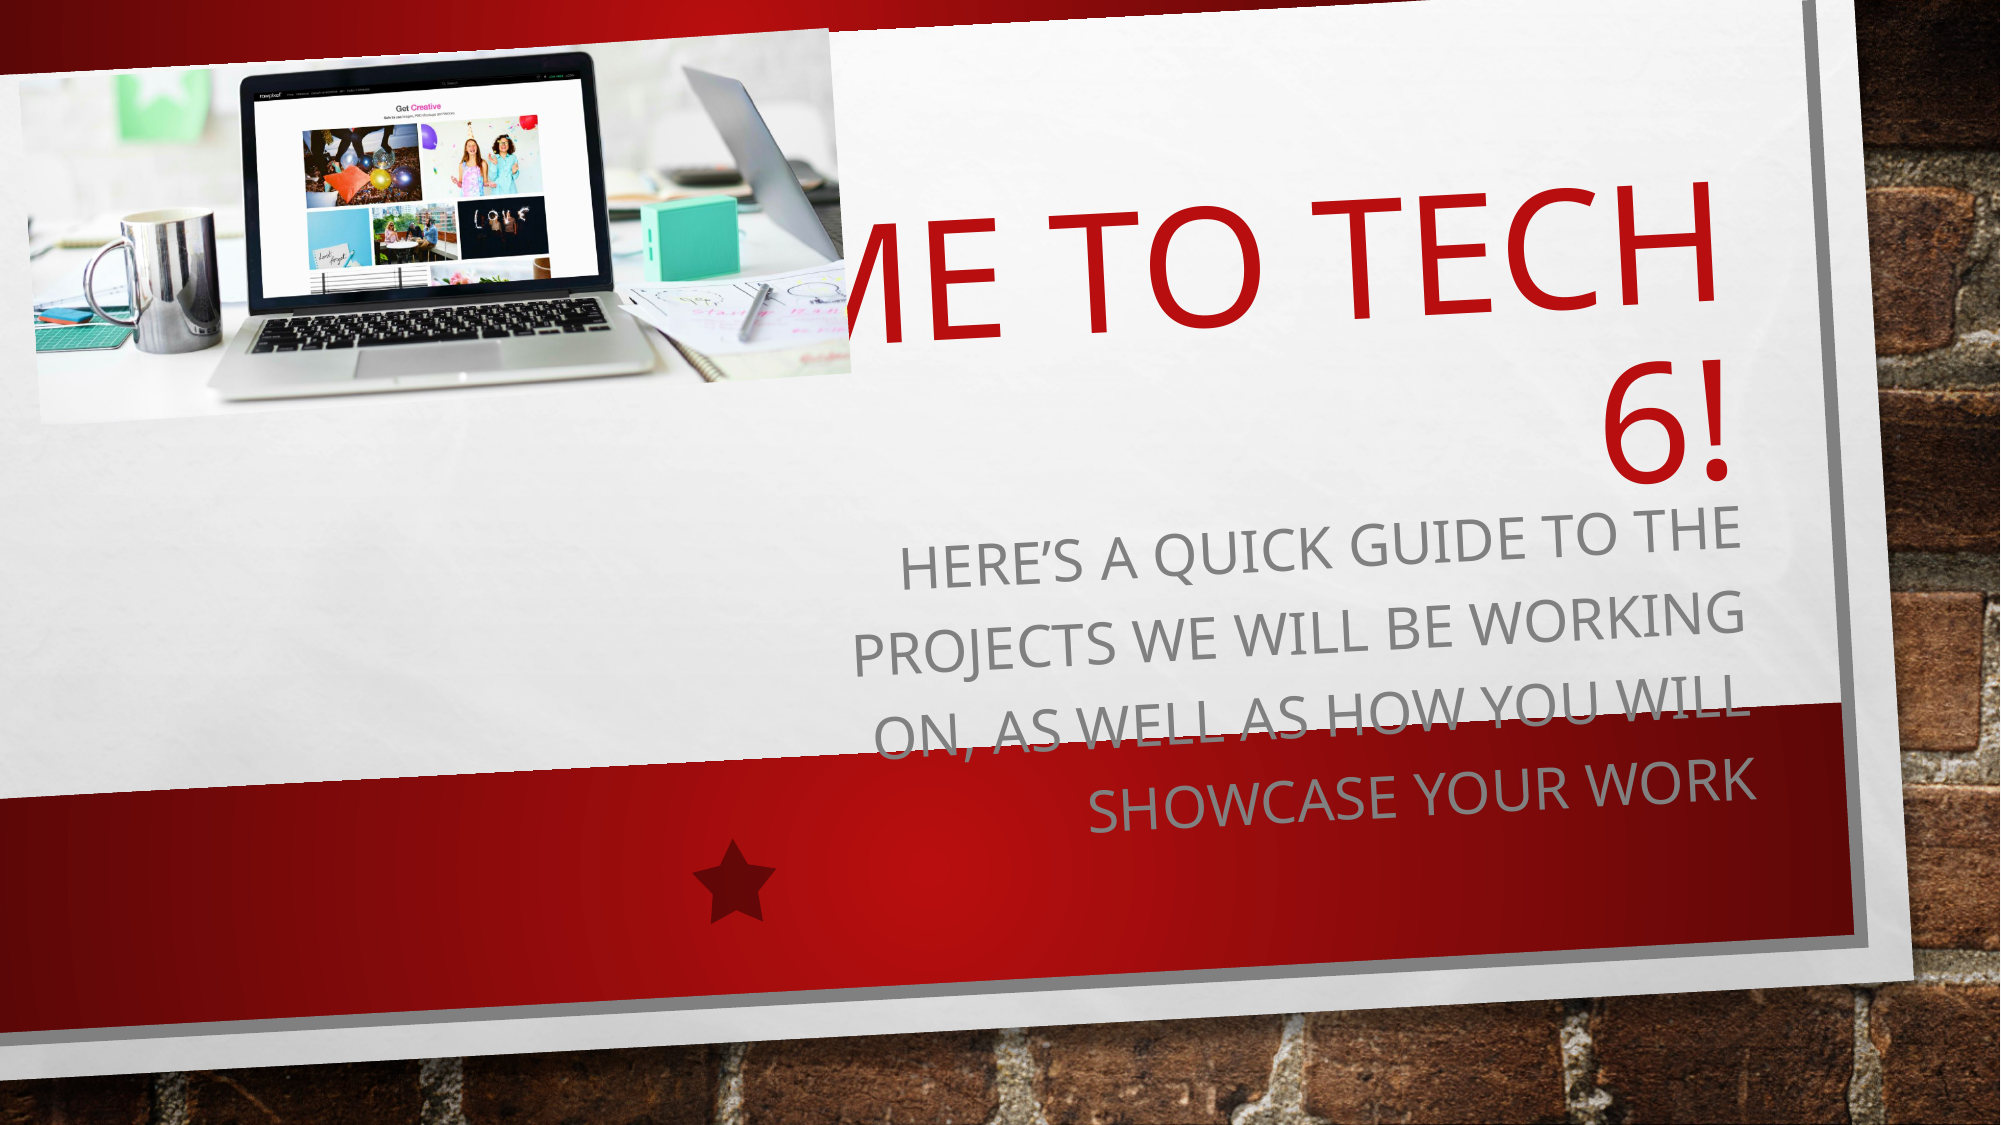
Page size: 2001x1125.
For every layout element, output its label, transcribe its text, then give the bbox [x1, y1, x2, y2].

picture [0, 0, 2000, 1125]
subtitle Here’s a quick guide to the projects we will be working on, as well as how you will showcase your work [798, 465, 1758, 565]
title Welcome to tech 6! [149, 67, 1758, 605]
picture [19, 27, 851, 427]
